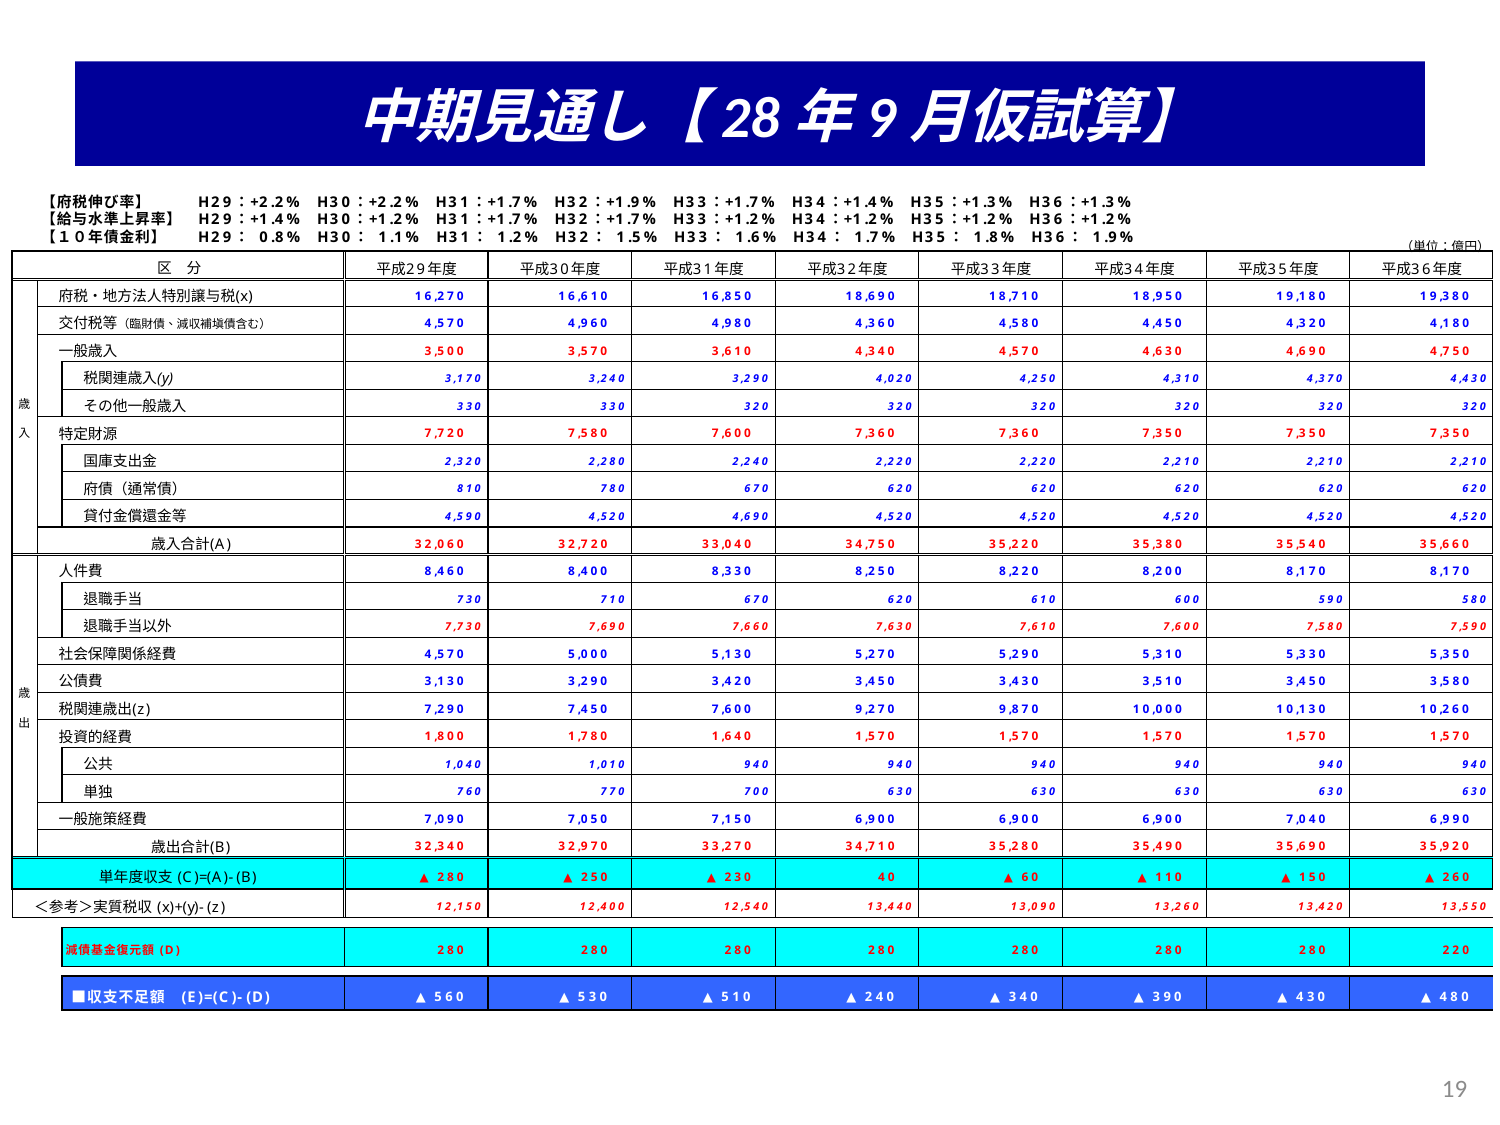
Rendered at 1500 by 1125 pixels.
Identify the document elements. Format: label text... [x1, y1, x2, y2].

title 中期見通し【28年9月仮試算】 [75, 61, 1425, 166]
picture [4, 180, 1494, 1012]
text_box 19 [1132, 1057, 1483, 1118]
